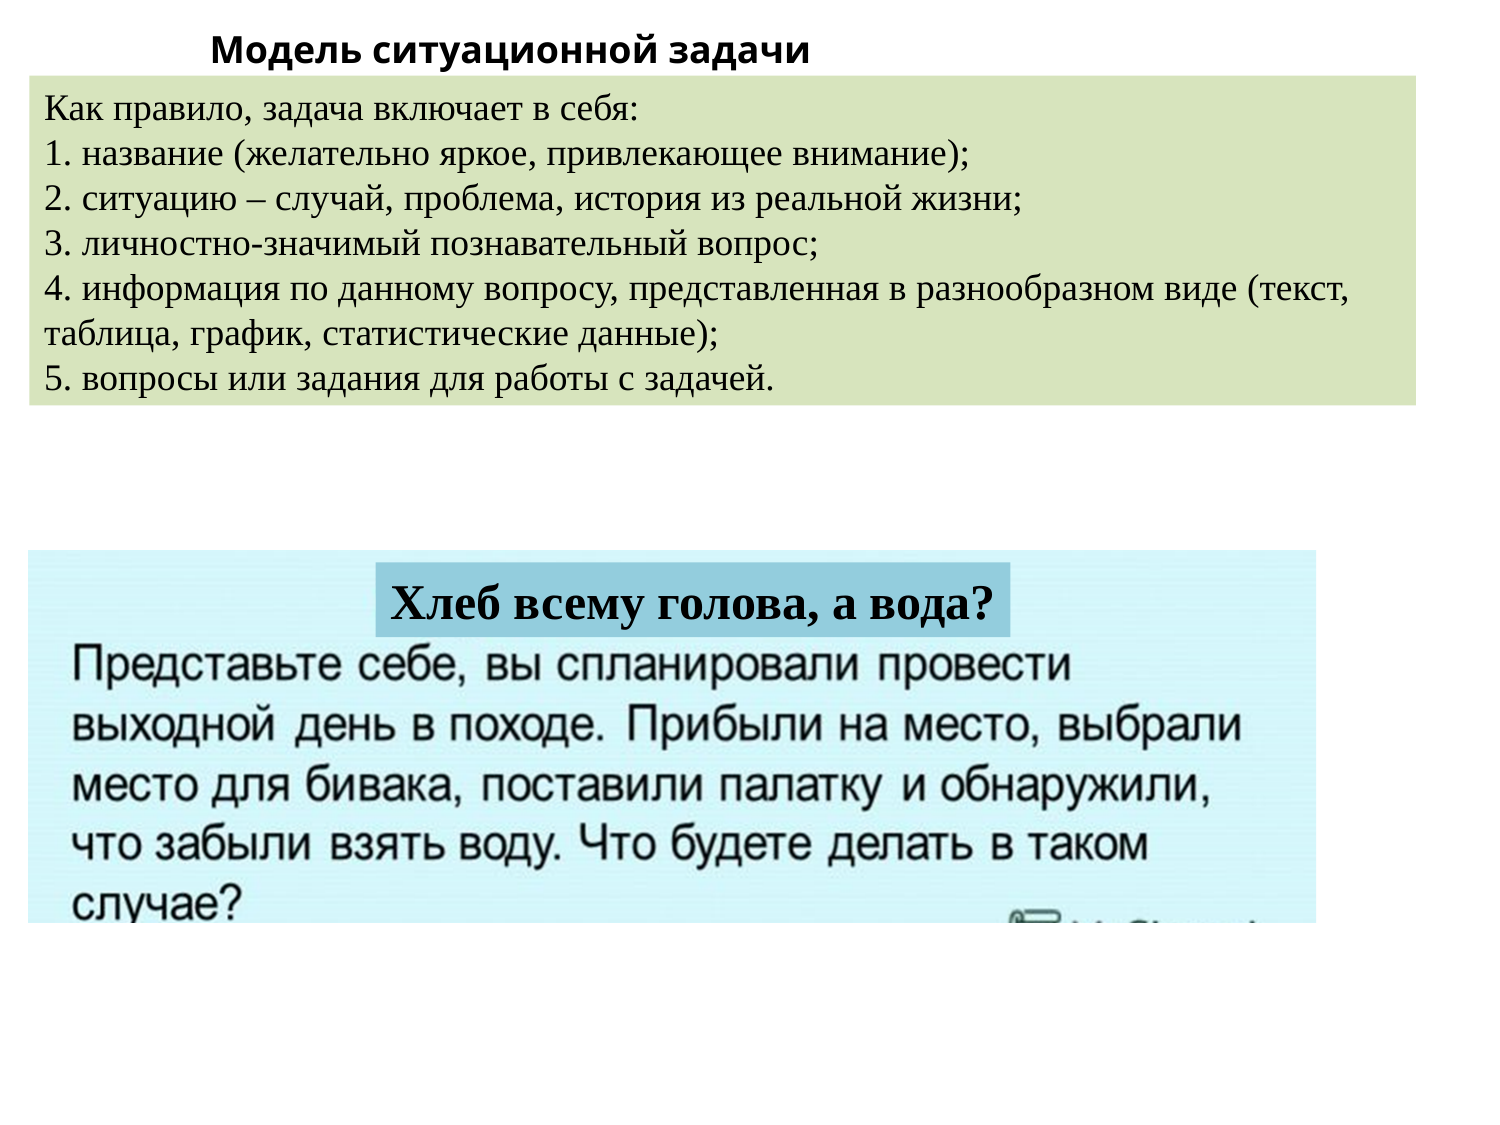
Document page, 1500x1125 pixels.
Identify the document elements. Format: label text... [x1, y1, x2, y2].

text_box Как правило, задача включает в себя: 1. название (желательно яркое, привлекающее внимание); 2. ситуацию – случай, проблема, история из реальной жизни; 3. личностно-значимый познавательный вопрос; 4. информация по данному вопросу, представленная в разнообразном виде (текст, таблица, график, статистические данные); 5. вопросы или задания для работы с задачей. [29, 75, 1416, 406]
picture [27, 550, 1317, 923]
text_box Модель ситуационной задачи [194, 19, 1320, 75]
